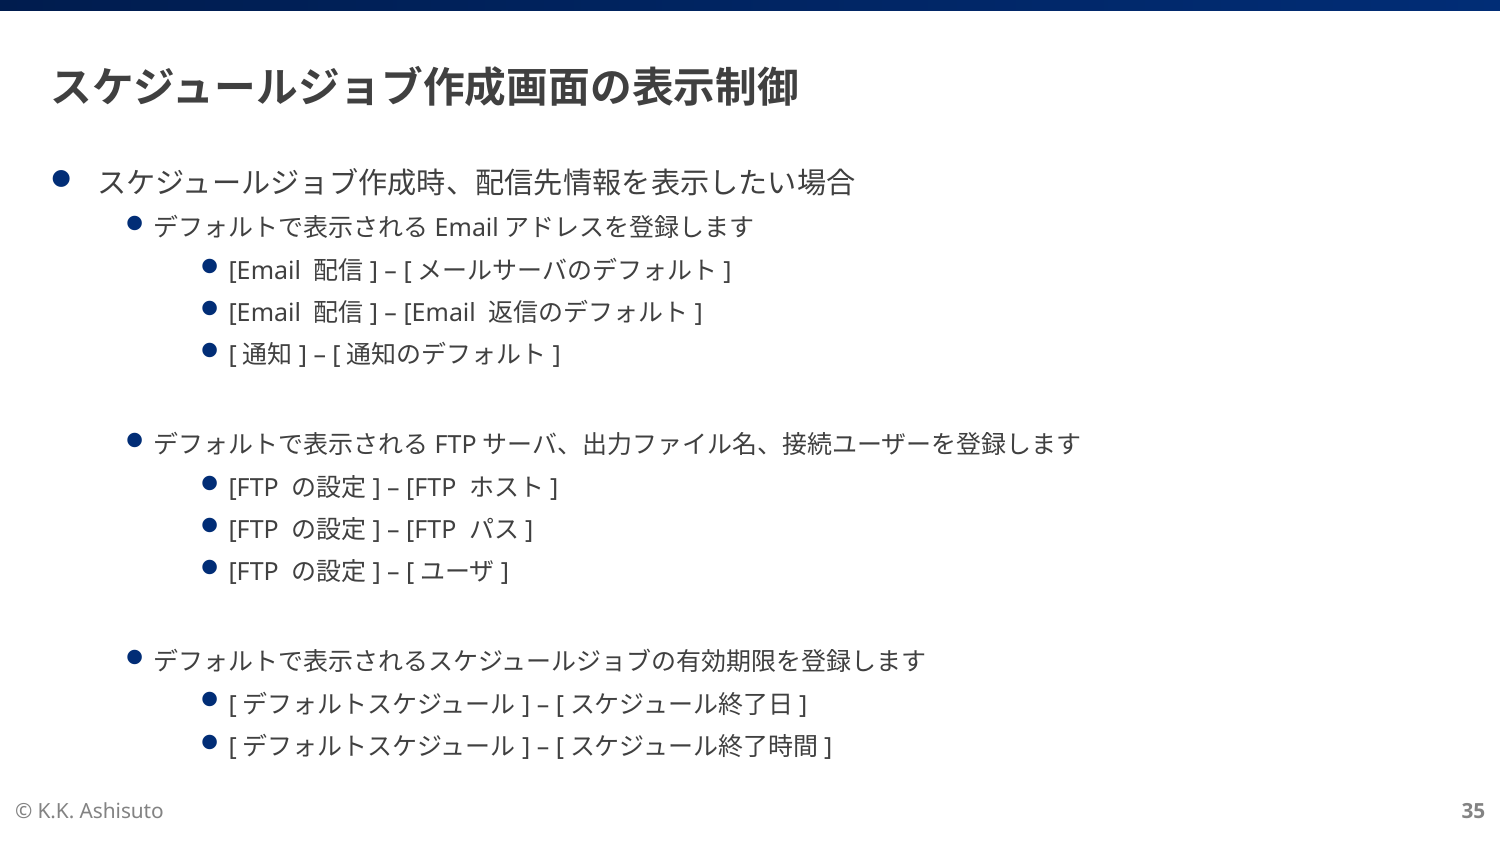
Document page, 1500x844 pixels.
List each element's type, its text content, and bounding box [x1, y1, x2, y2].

list スケジュールジョブ作成時、配信先情報を表示したい場合 デフォルトで表示されるEmailアドレスを登録します [Email 配信] – [メールサーバのデフォルト] [Email 配信] – [Email 返信のデフォルト] [通知] – [通知のデフォルト] デフォルトで表示されるFTPサーバ、出力ファイル名、接続ユーザーを登録します [FTP の設定] – [FTP ホスト] [FTP の設定] – [FTP パス] [FTP の設定] – [ユーザ] デフォルトで表示されるスケジュールジョブの有効期限を登録します [デフォルトスケジュール] – [スケジュール終了日] [デフォルトスケジュール] – [スケジュール終了時間] [35, 150, 1465, 777]
footer © K.K. Ashisuto [0, 790, 402, 836]
slide_number 35 [1409, 790, 1500, 836]
title スケジュールジョブ作成画面の表示制御 [35, 33, 1465, 139]
